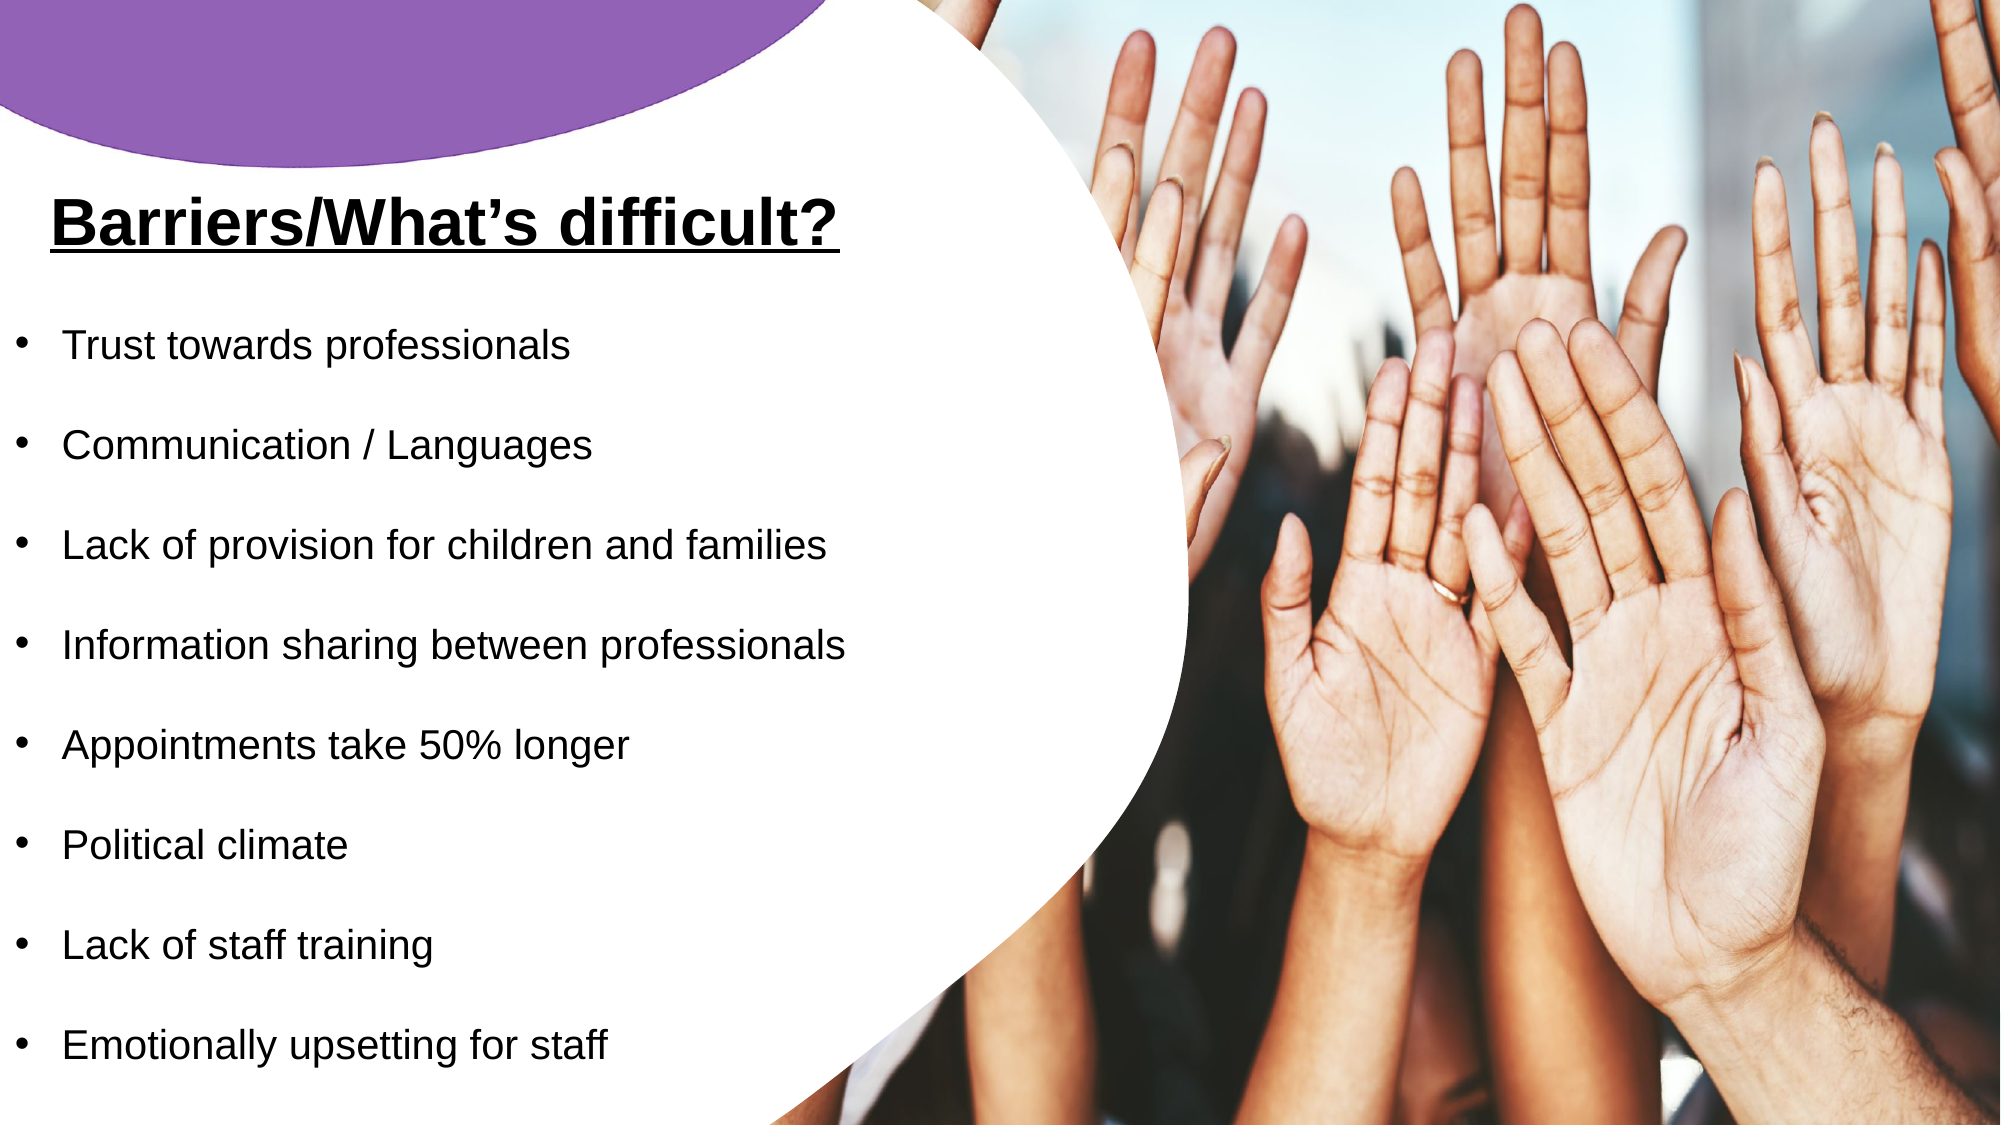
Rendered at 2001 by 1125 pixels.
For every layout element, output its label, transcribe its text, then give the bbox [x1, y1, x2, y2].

text_box Barriers/What’s difficult? [35, 171, 769, 267]
picture [0, 0, 2001, 1125]
text_box Trust towards professionals Communication / Languages Lack of provision for children and families Information sharing between professionals Appointments take 50% longer Political climate Lack of staff training Emotionally upsetting for staff [0, 310, 769, 1076]
